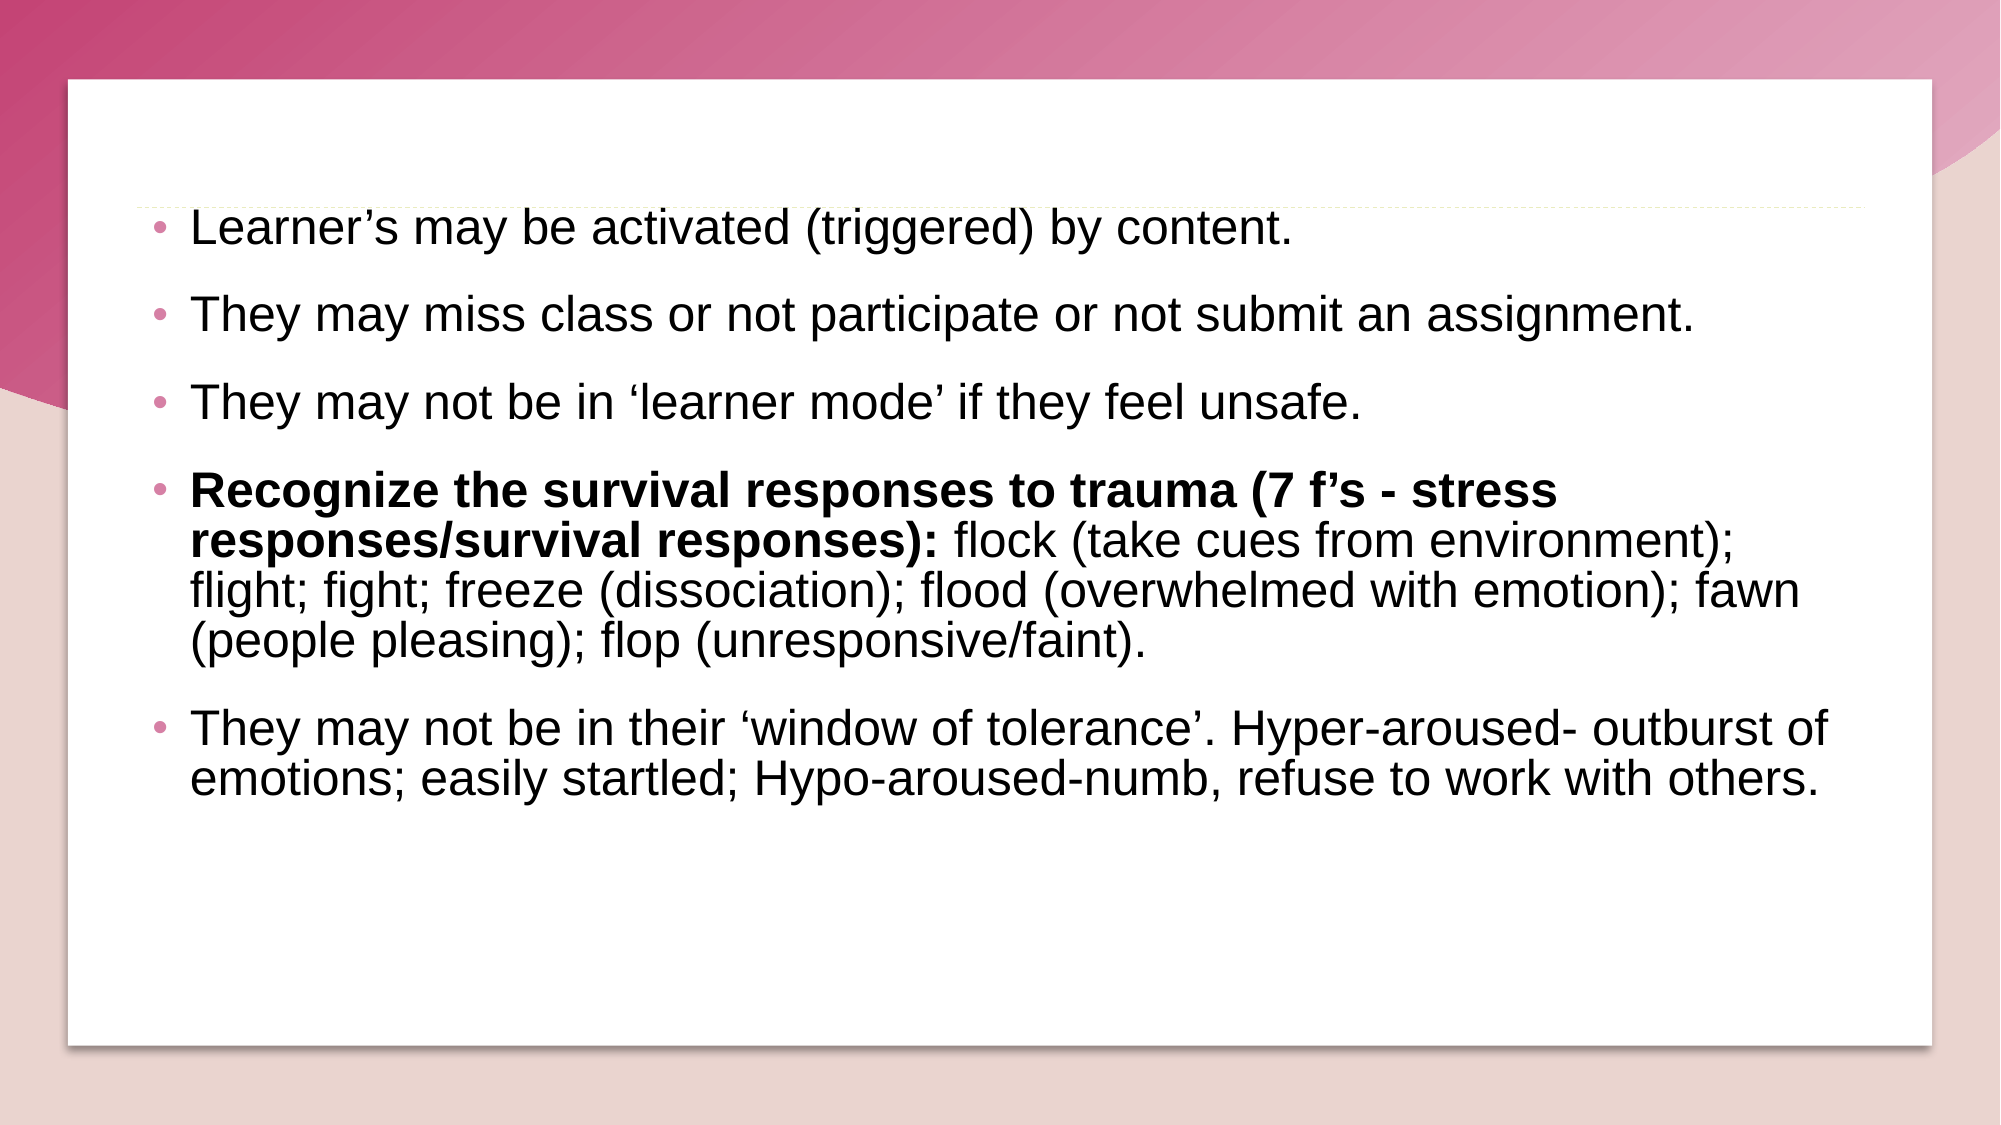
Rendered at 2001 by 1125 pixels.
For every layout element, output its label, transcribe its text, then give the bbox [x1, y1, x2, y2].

list Learner’s may be activated (triggered) by content. They may miss class or not participate or not submit an assignment. They may not be in ‘learner mode’ if they feel unsafe. Recognize the survival responses to trauma (7 f’s - stress responses/survival responses): flock (take cues from environment); flight; fight; freeze (dissociation); flood (overwhelmed with emotion); fawn (people pleasing); flop (unresponsive/faint). They may not be in their ‘window of tolerance’. Hyper-aroused- outburst of emotions; easily startled; Hypo-aroused-numb, refuse to work with others. [137, 196, 1864, 1014]
